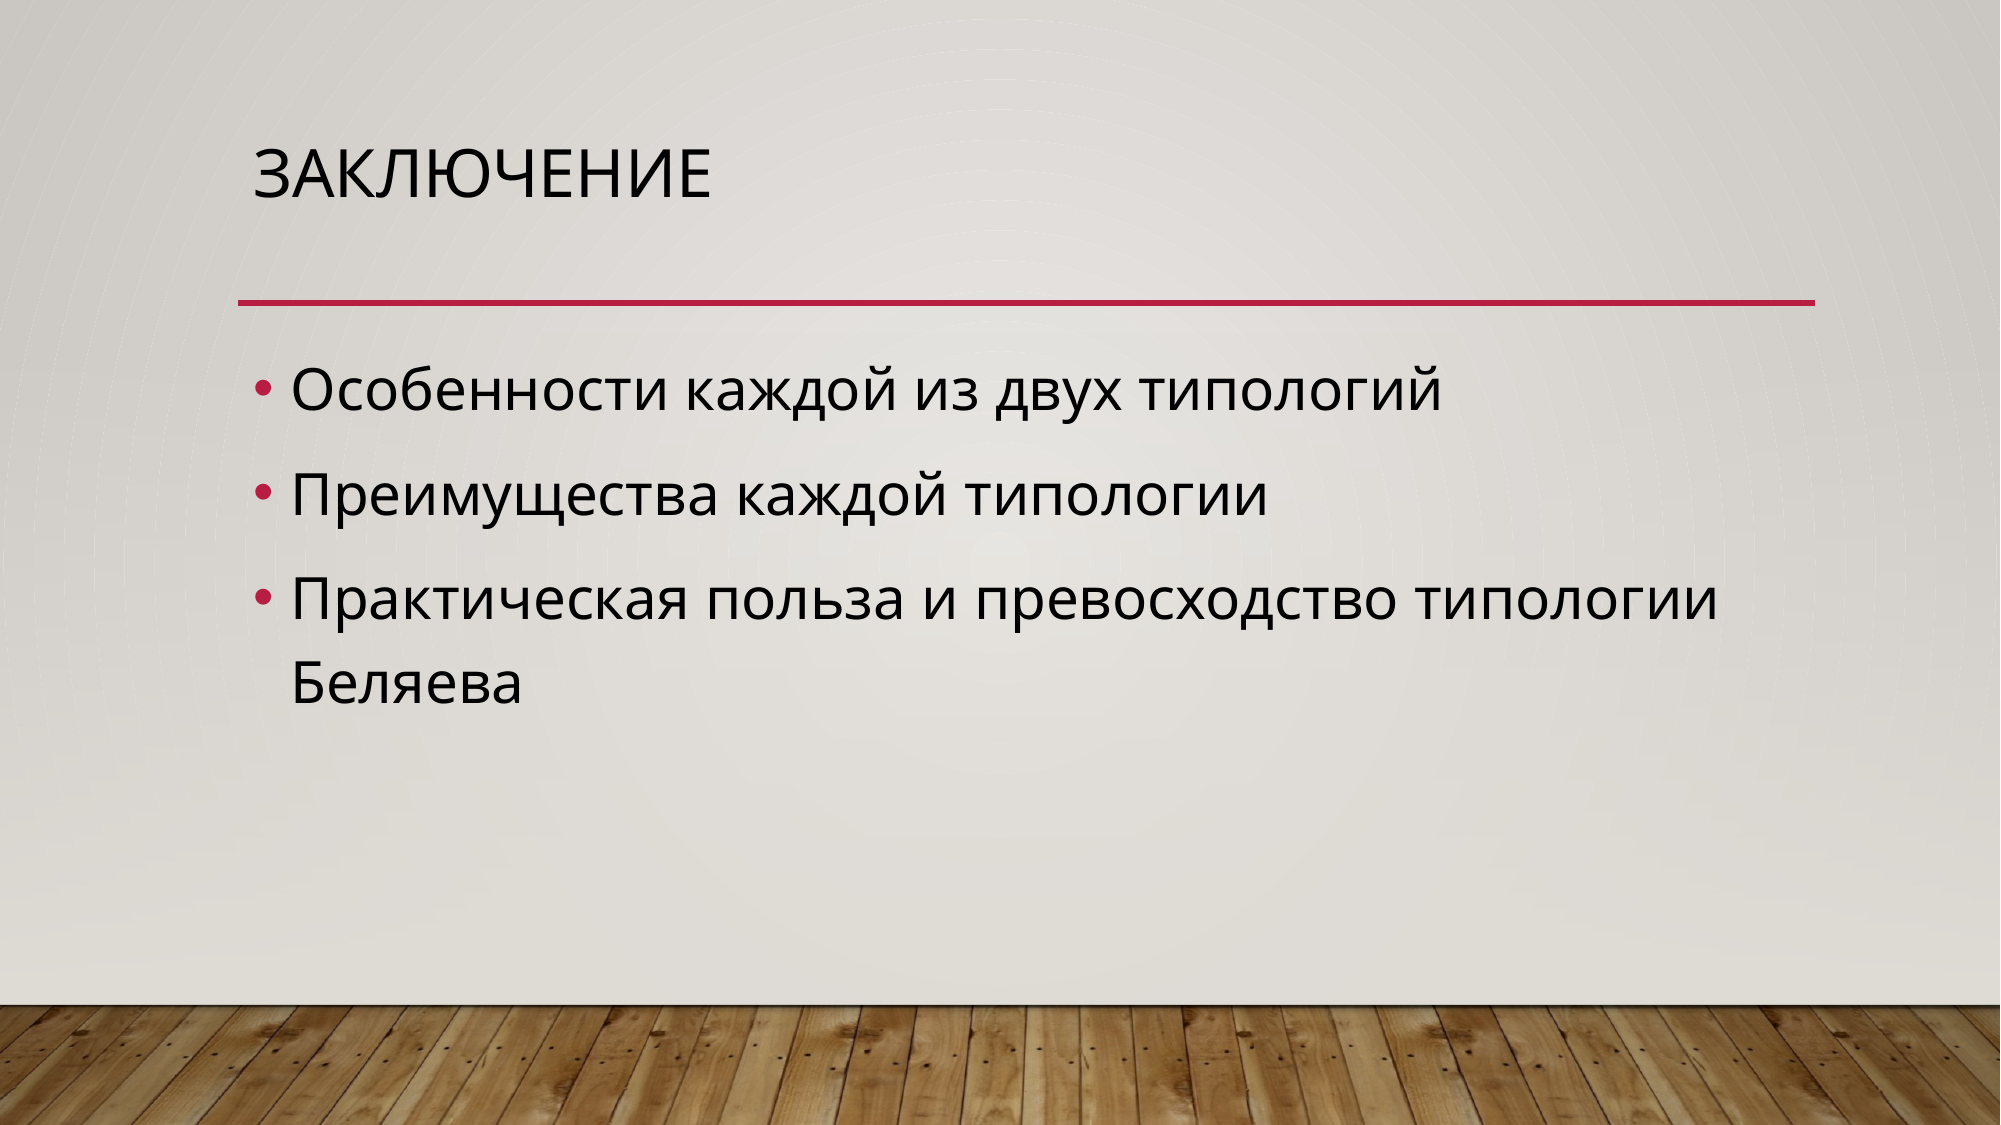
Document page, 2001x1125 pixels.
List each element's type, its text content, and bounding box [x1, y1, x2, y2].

list Особенности каждой из двух типологий Преимущества каждой типологии Практическая польза и превосходство типологии Беляева [238, 330, 1814, 897]
picture [0, 1005, 2000, 1125]
title Заключение [238, 131, 1814, 305]
